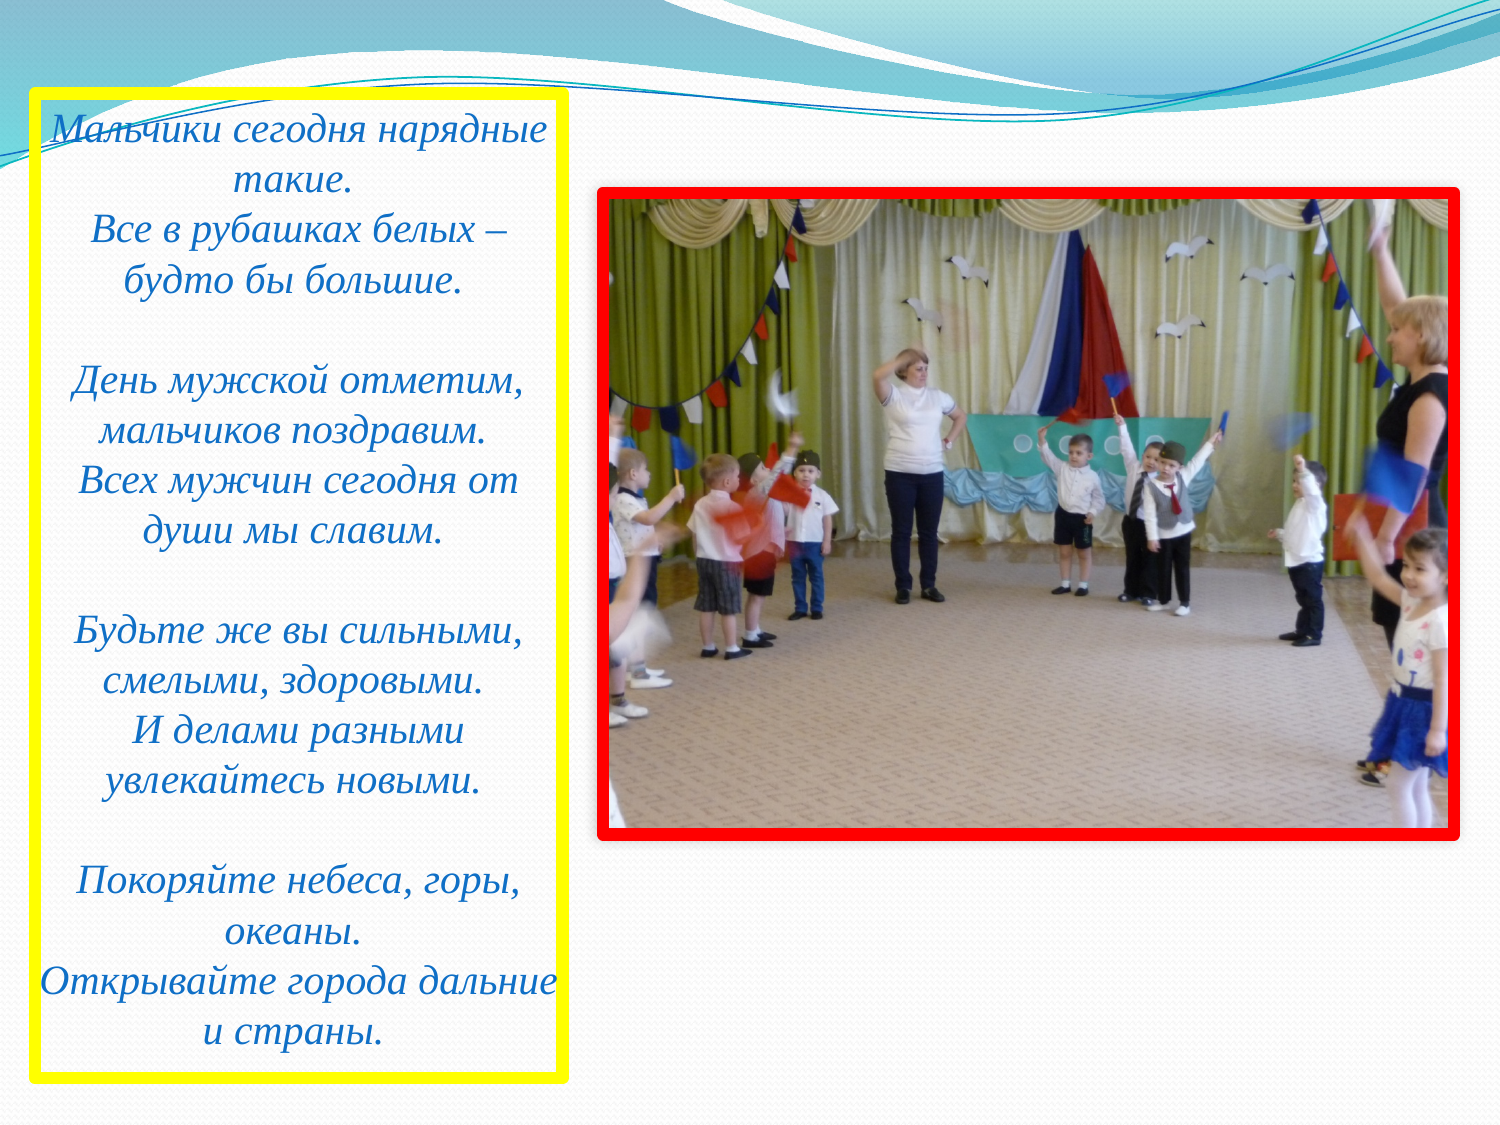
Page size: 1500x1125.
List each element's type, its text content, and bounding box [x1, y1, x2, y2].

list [609, 198, 1449, 829]
list Мальчики сегодня нарядные такие. Все в рубашках белых – будто бы большие. День мужской отметим, мальчиков поздравим. Всех мужчин сегодня от души мы славим. Будьте же вы сильными, смелыми, здоровыми. И делами разными увлекайтесь новыми. Покоряйте небеса, горы, океаны. Открывайте города дальние и страны. [35, 93, 563, 1079]
